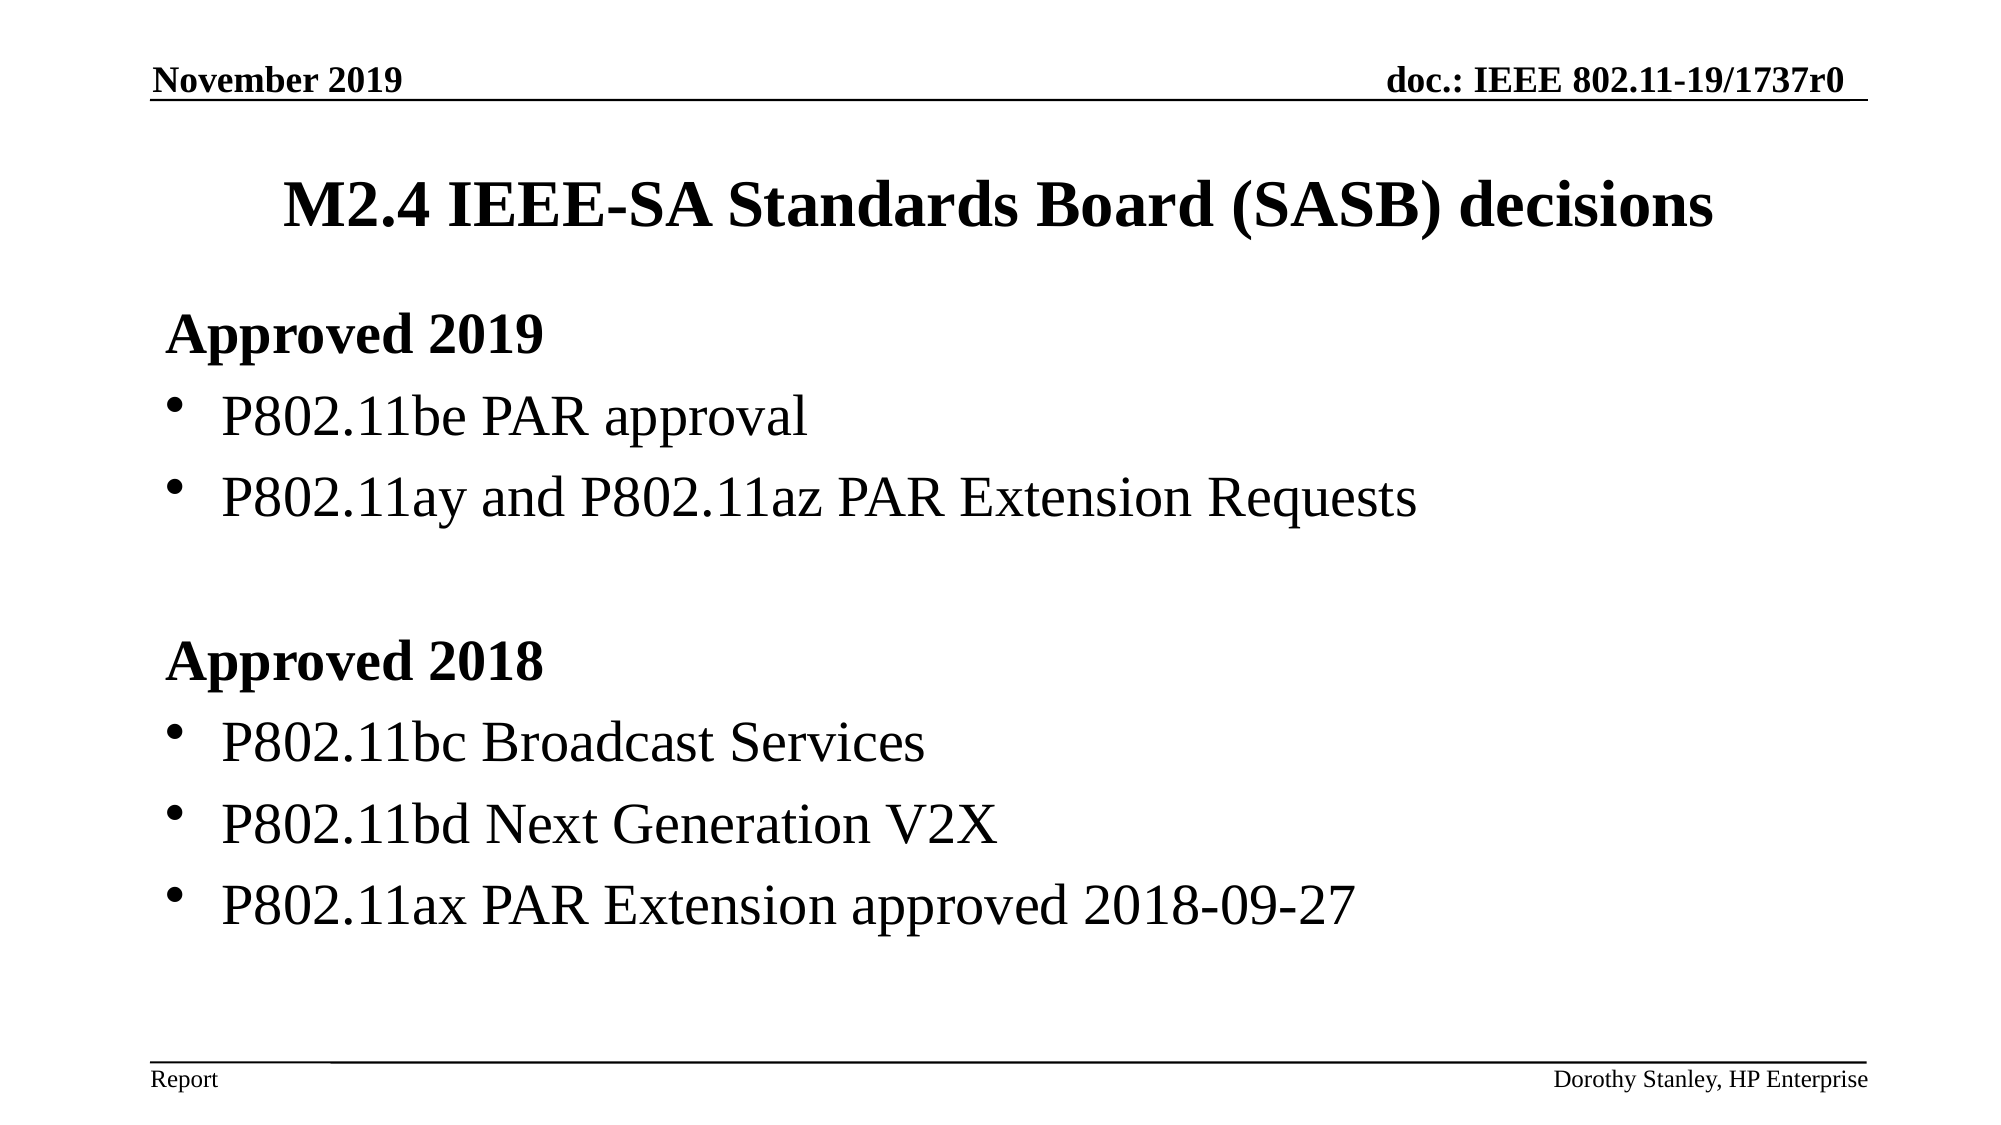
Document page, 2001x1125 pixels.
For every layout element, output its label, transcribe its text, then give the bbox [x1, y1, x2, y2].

title M2.4 IEEE-SA Standards Board (SASB) decisions [150, 112, 1850, 287]
footer Dorothy Stanley, HP Enterprise [1512, 1061, 1869, 1093]
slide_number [152, 54, 406, 101]
list Approved 2019 P802.11be PAR approval P802.11ay and P802.11az PAR Extension Requests Approved 2018 P802.11bc Broadcast Services P802.11bd Next Generation V2X P802.11ax PAR Extension approved 2018-09-27 [150, 287, 1850, 963]
